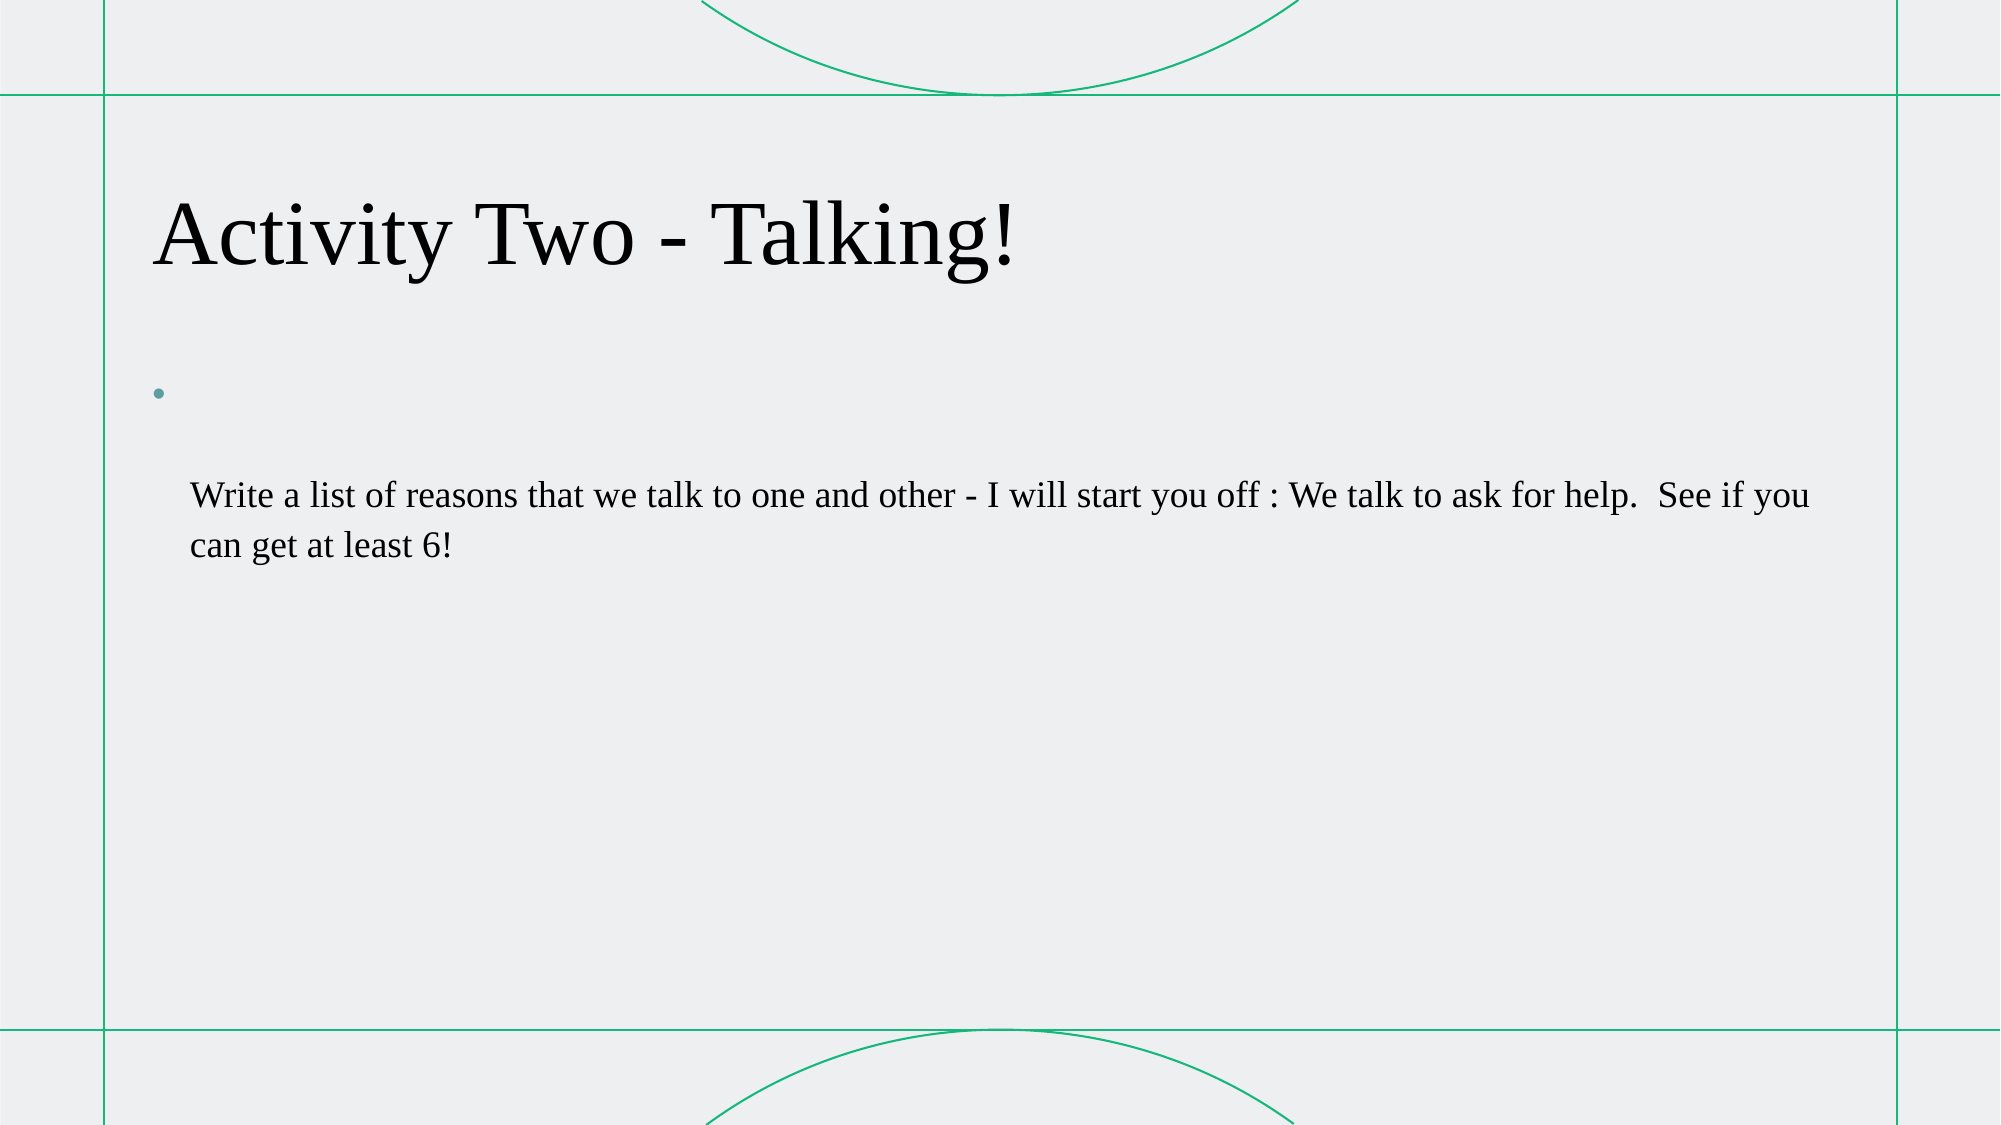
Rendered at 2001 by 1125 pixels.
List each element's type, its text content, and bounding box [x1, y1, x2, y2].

title Activity Two - Talking! [137, 119, 1863, 337]
list Write a list of reasons that we talk to one and other - I will start you off : We talk to ask for help. See if you can get at least 6! [137, 359, 1863, 987]
